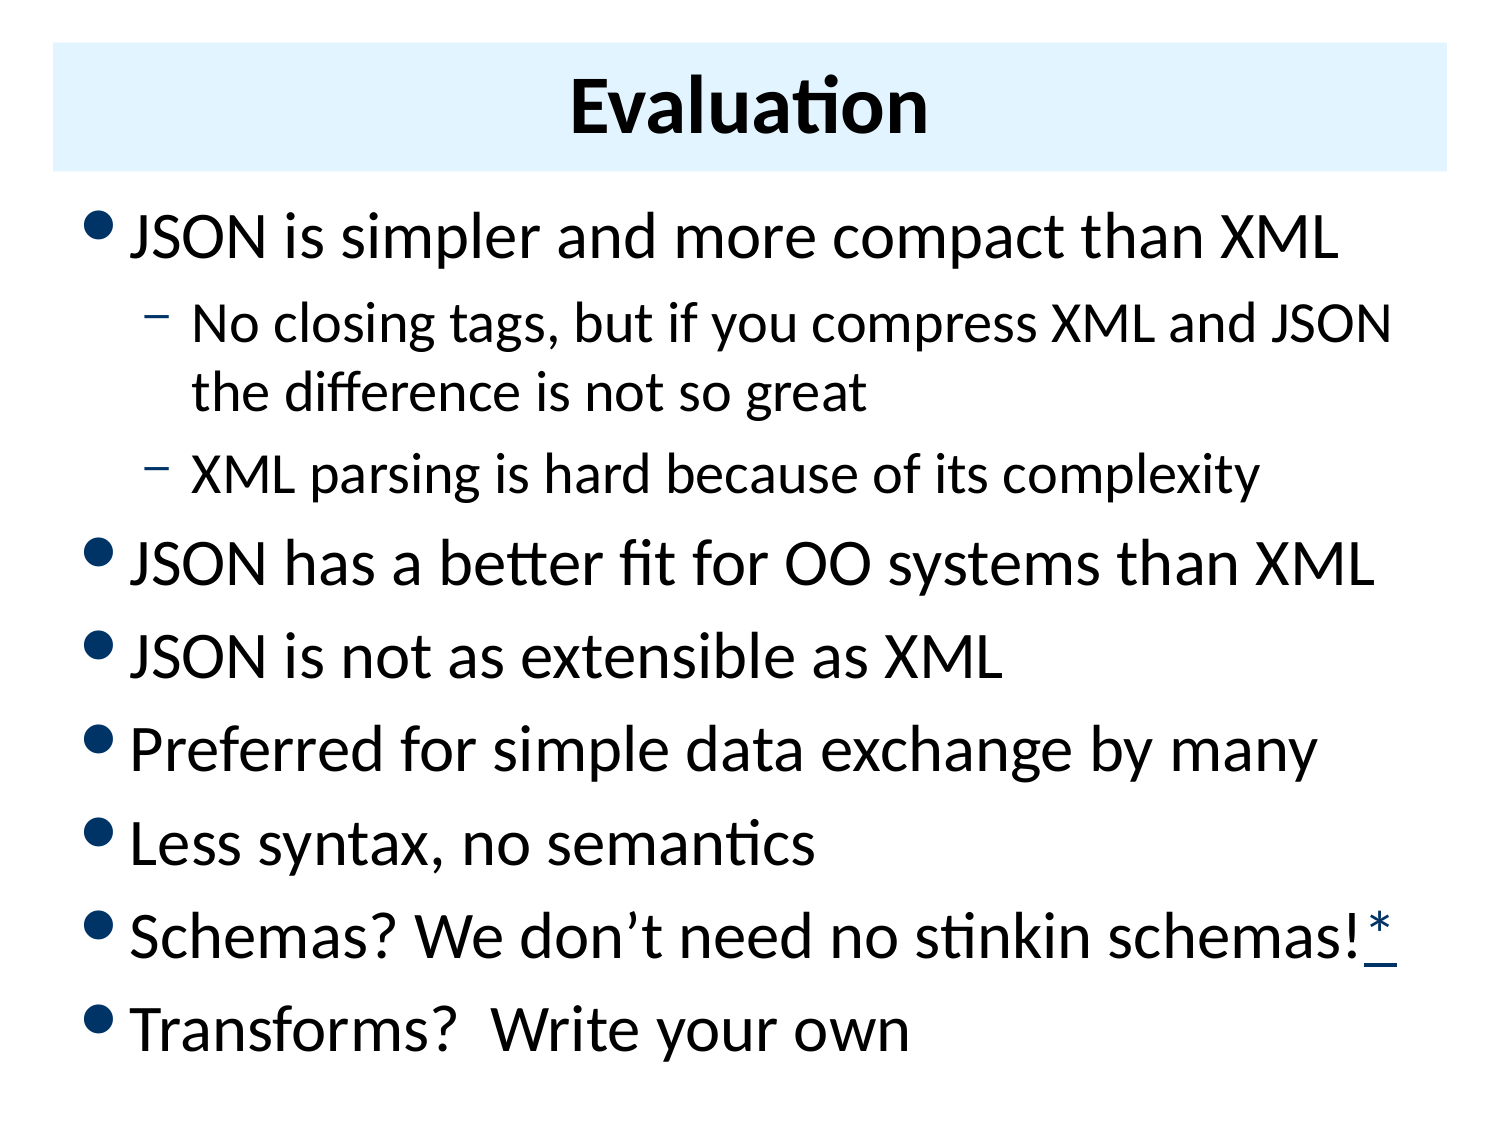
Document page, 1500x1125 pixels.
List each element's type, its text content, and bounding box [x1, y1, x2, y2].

list JSON is simpler and more compact than XML No closing tags, but if you compress XML and JSON the difference is not so great XML parsing is hard because of its complexity JSON has a better fit for OO systems than XML JSON is not as extensible as XML Preferred for simple data exchange by many Less syntax, no semantics Schemas? We don’t need no stinkin schemas!* Transforms? Write your own [64, 184, 1447, 1125]
title Evaluation [53, 42, 1447, 172]
